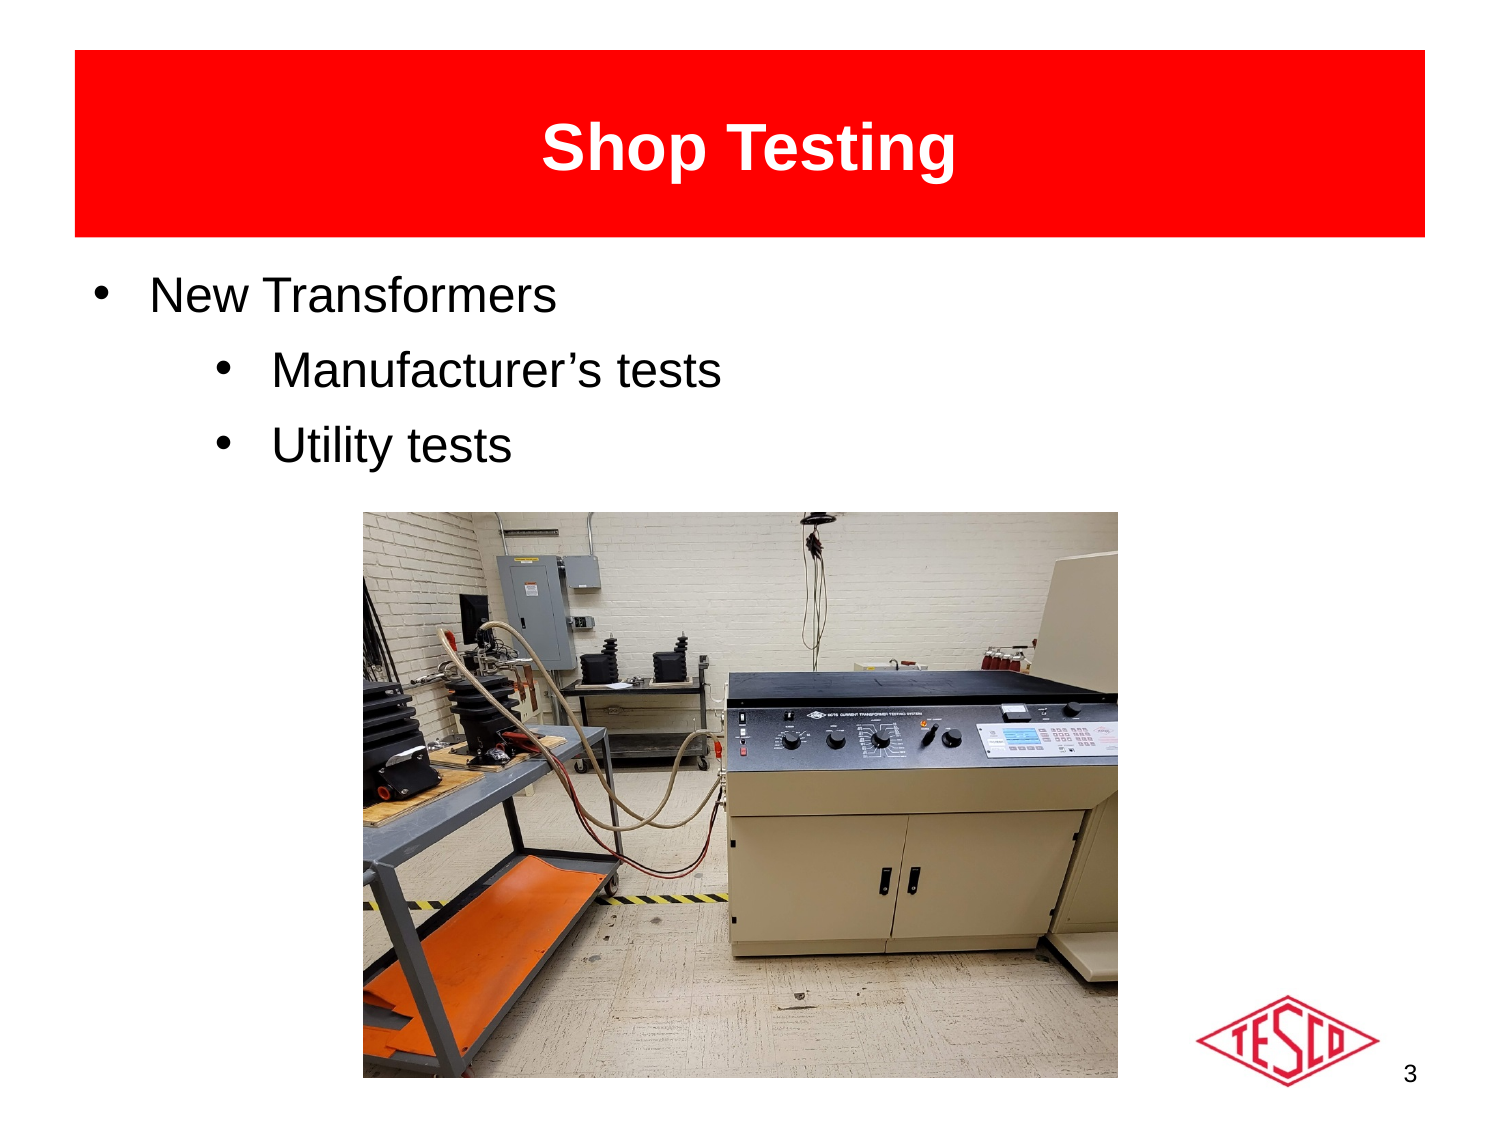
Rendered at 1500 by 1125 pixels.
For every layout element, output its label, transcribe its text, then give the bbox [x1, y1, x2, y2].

picture [363, 512, 1119, 1079]
picture [1189, 988, 1390, 1092]
title Shop Testing [75, 50, 1425, 238]
text_box New Transformers Manufacturer’s tests Utility tests [78, 254, 738, 480]
